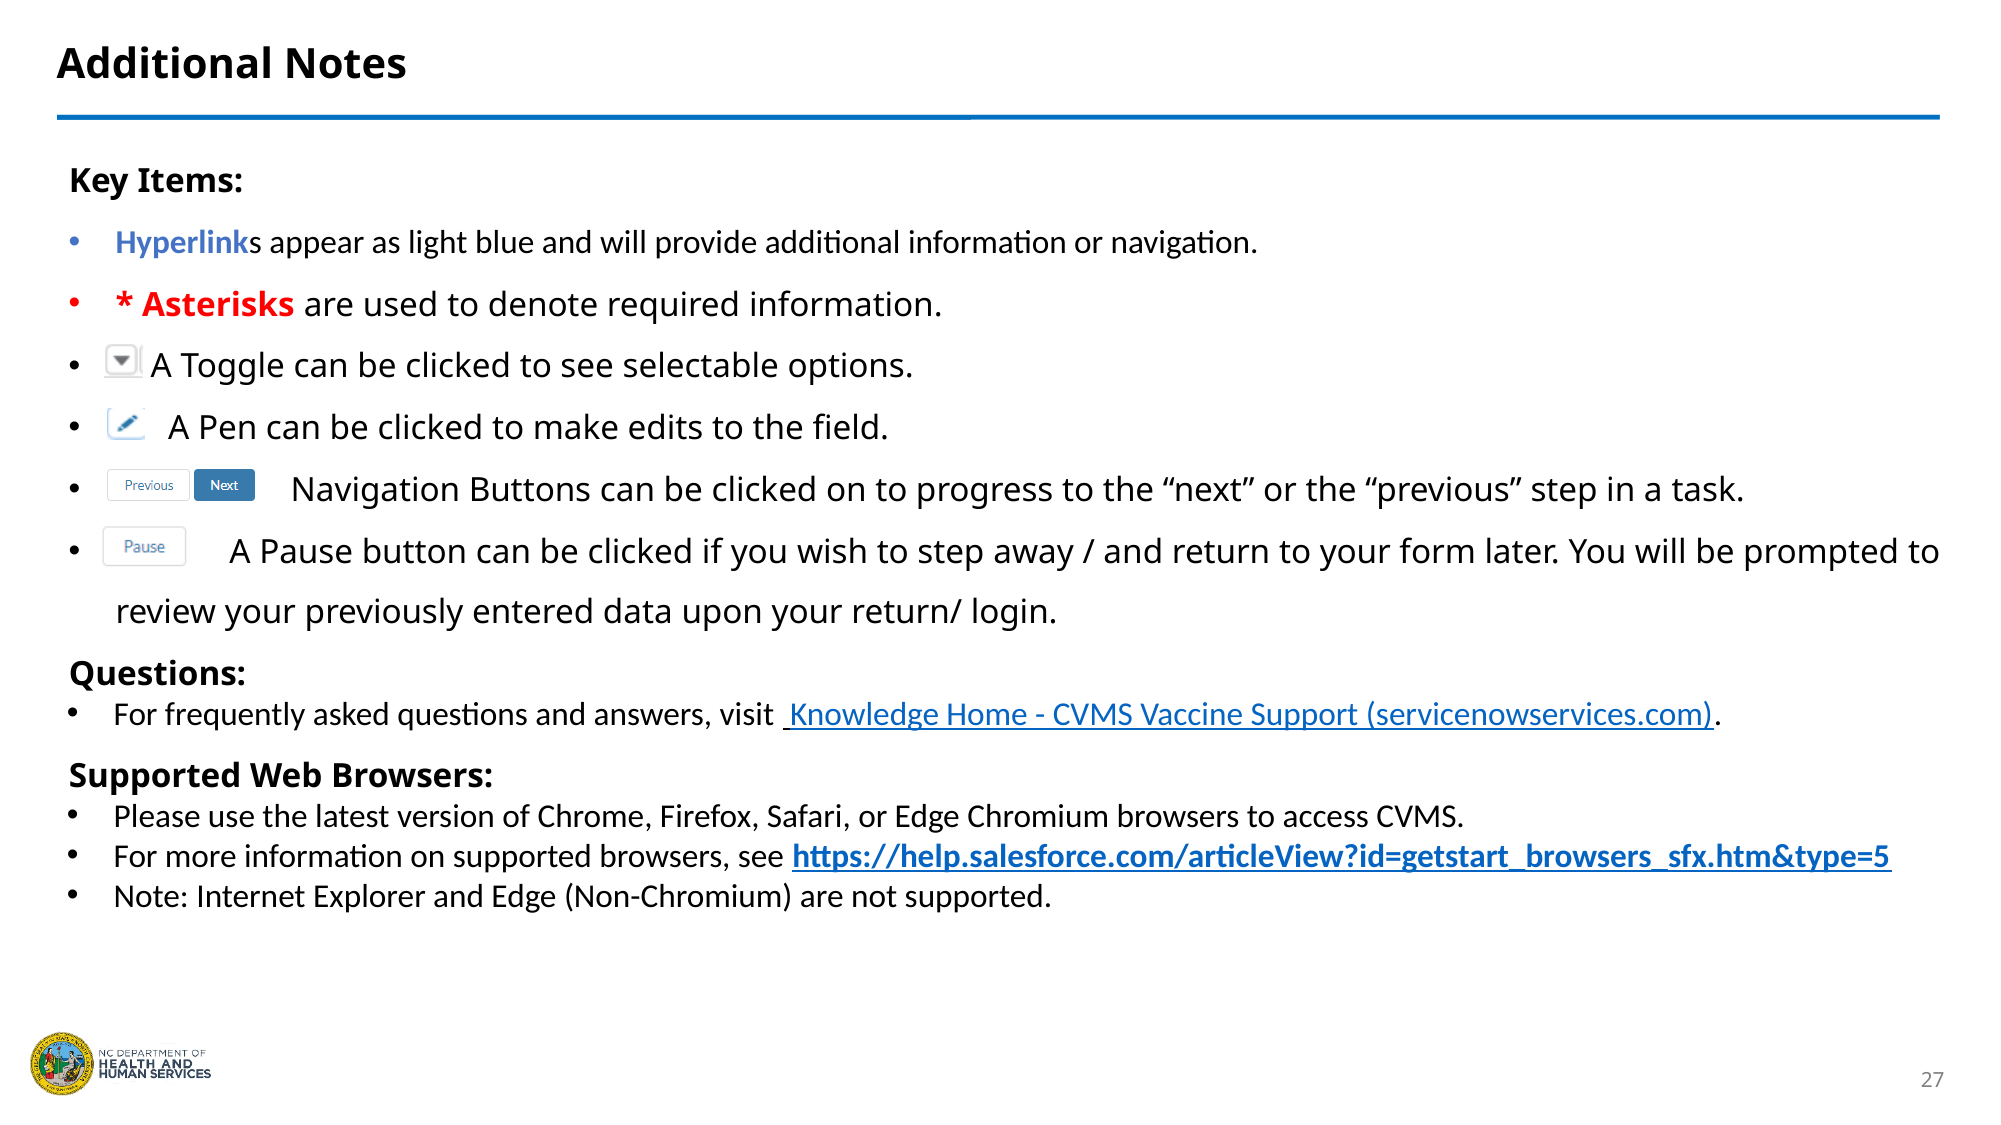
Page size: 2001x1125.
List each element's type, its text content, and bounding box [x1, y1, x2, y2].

picture [28, 1022, 214, 1125]
picture [107, 408, 145, 440]
text_box Additional Notes [41, 2, 1924, 121]
text_box Key Items: Hyperlinks appear as light blue and will provide additional information or navigation. * Asterisks are used to denote required information. A Toggle can be clicked to see selectable options. A Pen can be clicked to make edits to the field. Navigation Buttons can be clicked on to progress to the “next” or the “previous” step in a task. A Pause button can be clicked if you wish to step away / and return to your form later. You will be prompted to review your previously entered data upon your return/ login. Questions: For frequently asked questions and answers, visit Knowledge Home - CVMS Vaccine Support (servicenowservices.com). Supported Web Browsers: Please use the latest version of Chrome, Firefox, Safari, or Edge Chromium browsers to access CVMS. For more information on supported browsers, see https://help.salesforce.com/articleView?id=getstart_browsers_sfx.htm&type=5 Note: Internet Explorer and Edge (Non-Chromium) are not supported. [66, 136, 1950, 954]
picture [97, 463, 261, 508]
picture [104, 343, 143, 379]
picture [99, 524, 190, 570]
